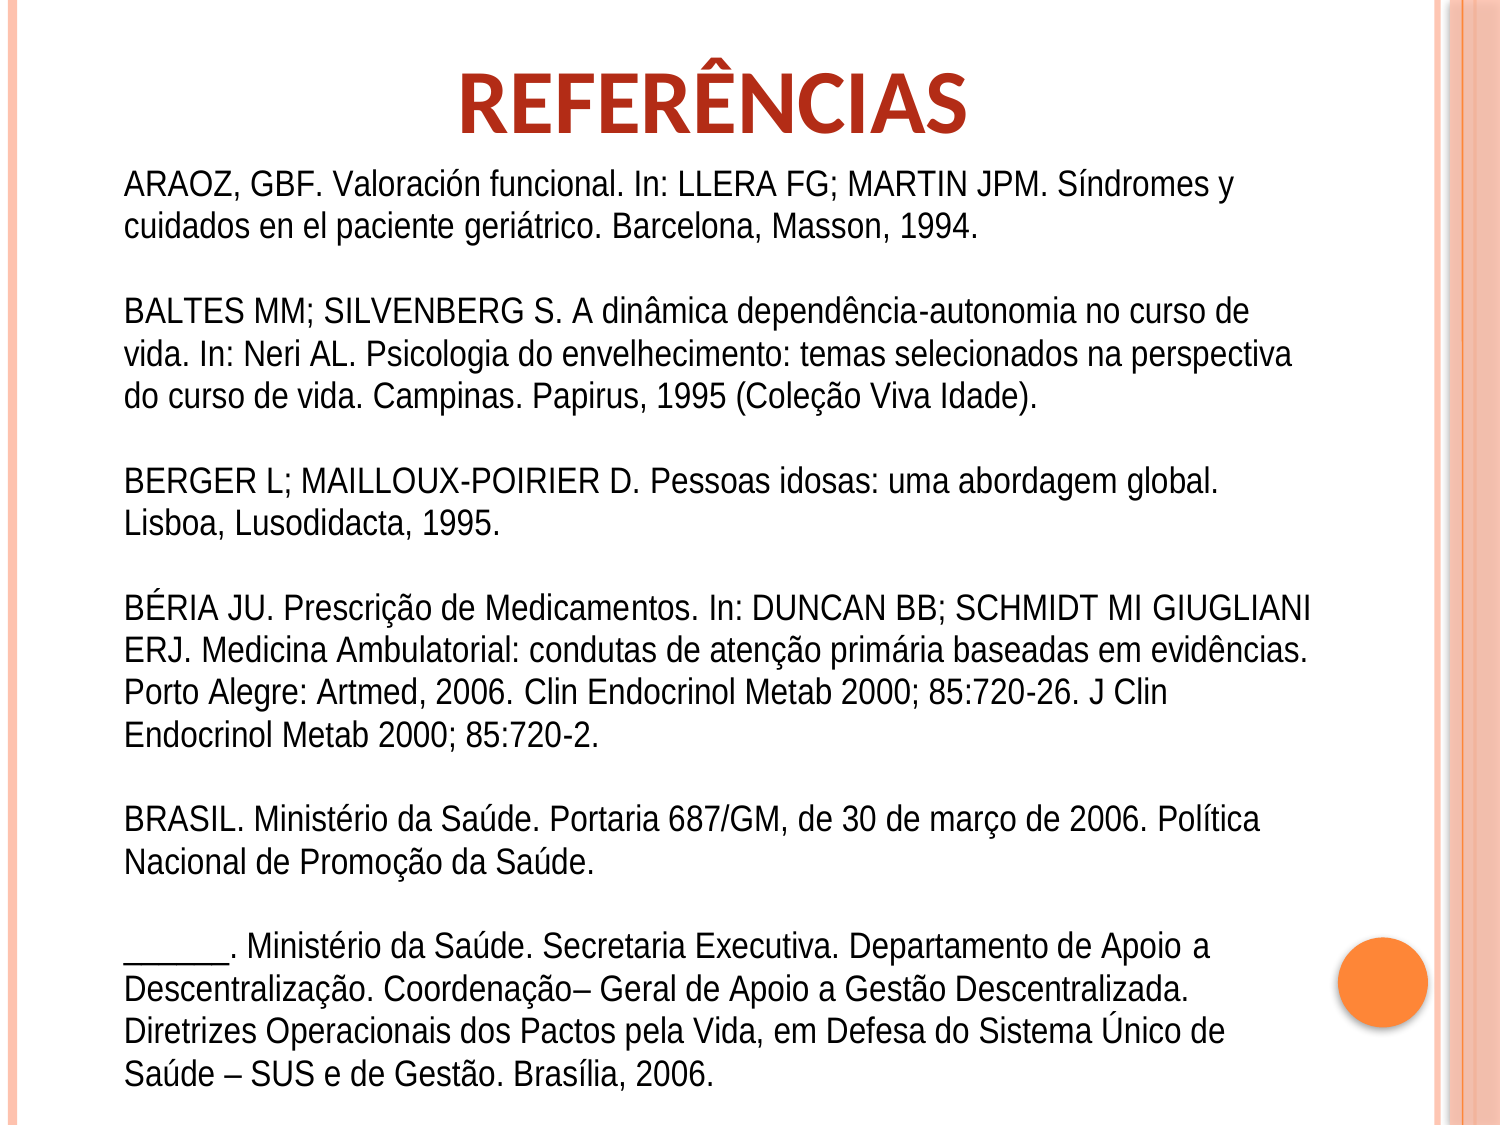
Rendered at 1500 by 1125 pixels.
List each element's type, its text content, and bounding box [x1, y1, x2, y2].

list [123, 162, 1318, 1125]
title REFERÊNCIAS [442, 0, 1012, 159]
